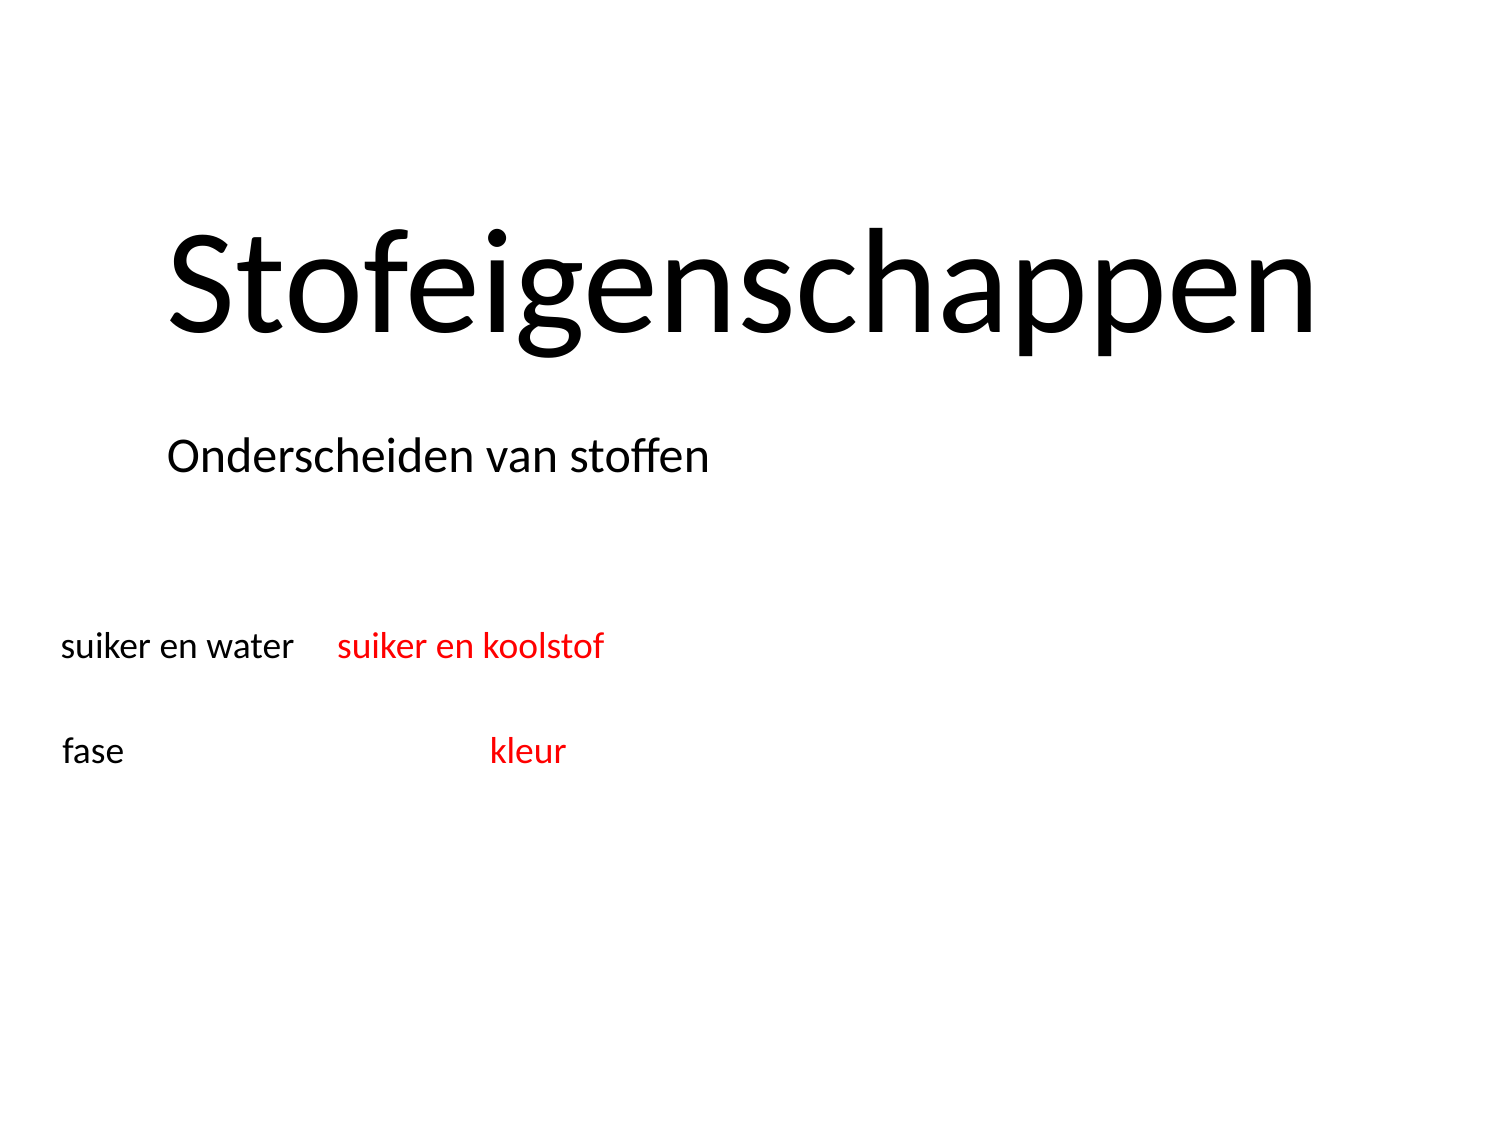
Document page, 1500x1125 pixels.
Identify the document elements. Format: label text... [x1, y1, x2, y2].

text_box fase kleur [47, 719, 1500, 779]
text_box suiker en water suiker en koolstof [45, 614, 1500, 674]
text_box Stofeigenschappen Onderscheiden van stoffen [152, 175, 1354, 490]
